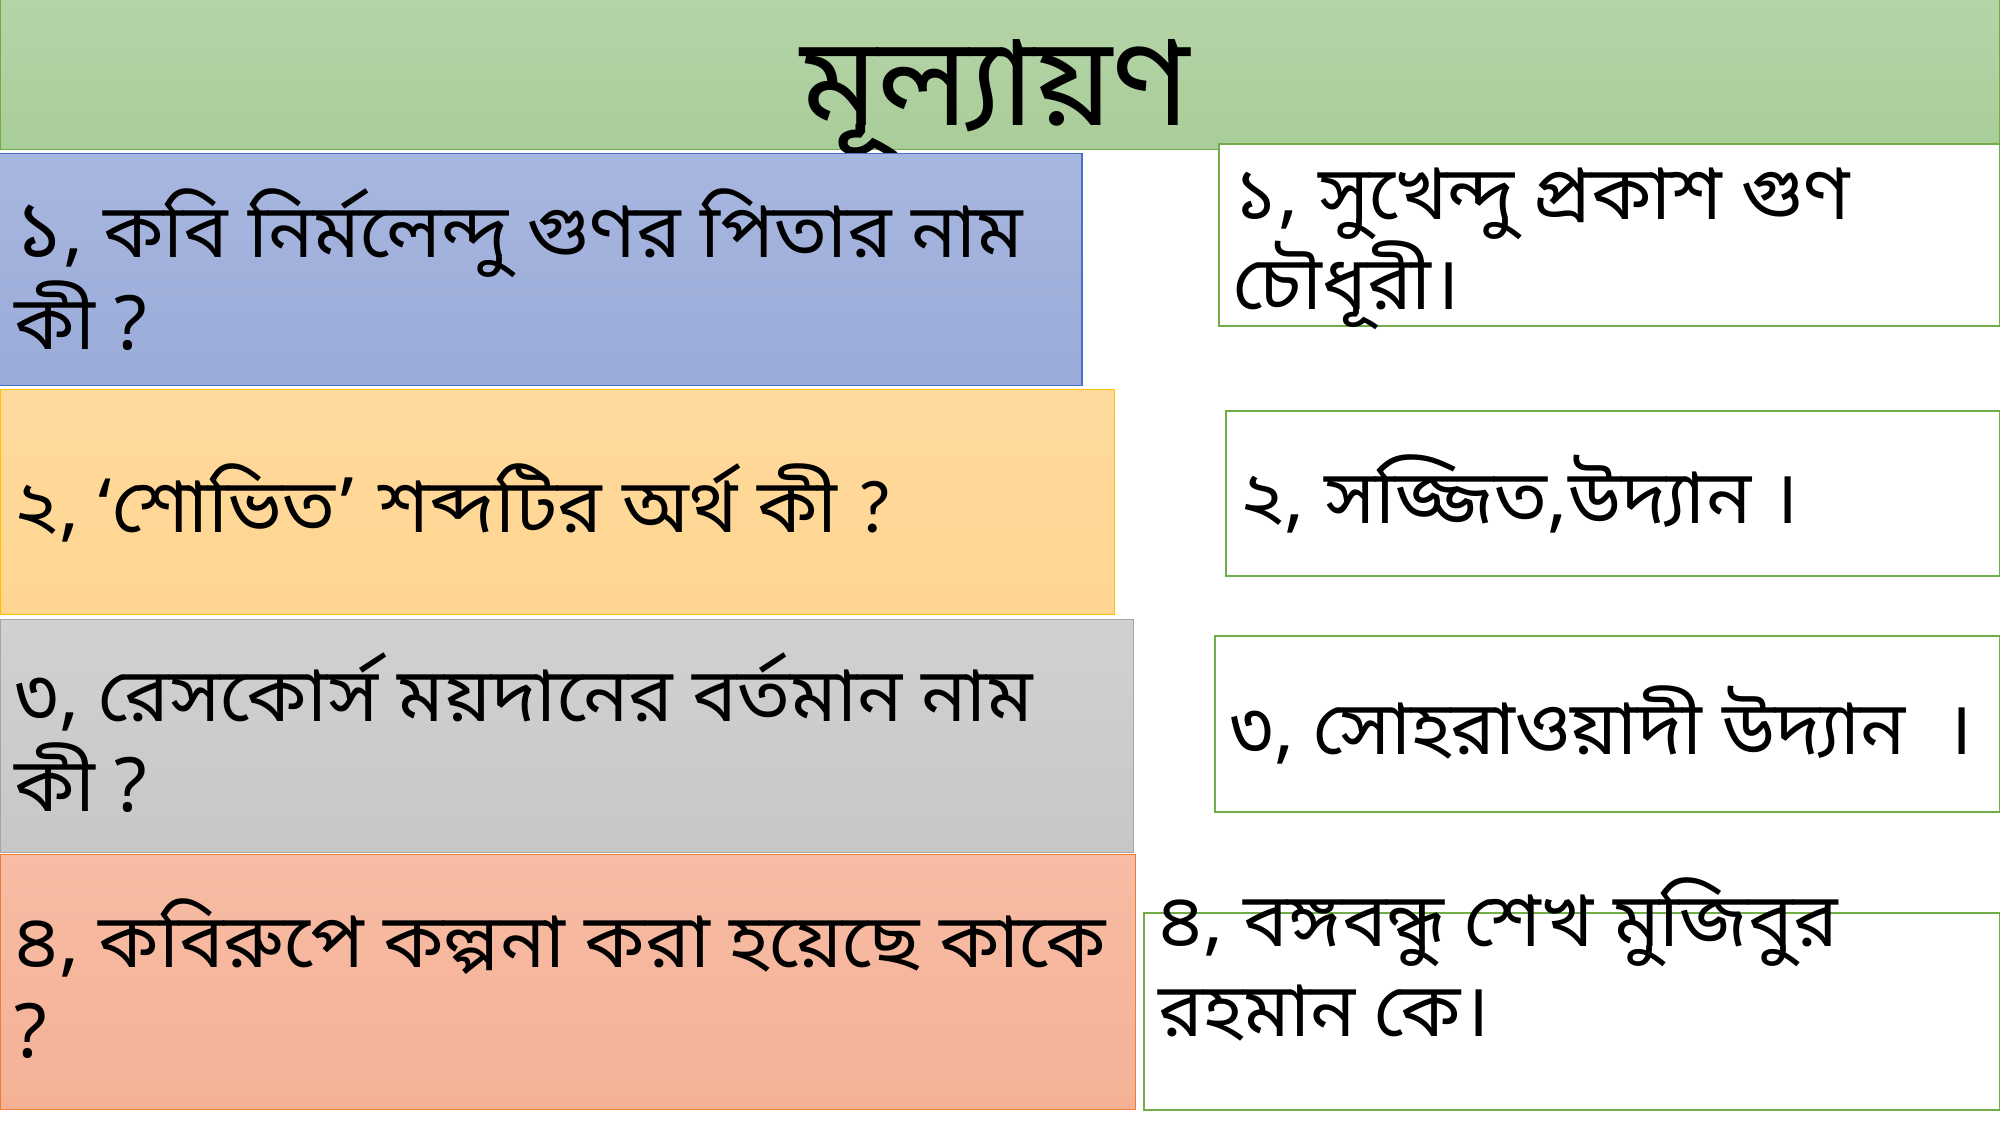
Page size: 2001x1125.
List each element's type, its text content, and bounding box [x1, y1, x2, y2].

text_box ১, কবি নির্মলেন্দু গুণর পিতার নাম কী ? [0, 153, 1083, 386]
text_box ৩, রেসকোর্স ময়দানের বর্তমান নাম কী ? [0, 619, 1134, 853]
text_box ২, ‘শোভিত’ শব্দটির অর্থ কী ? [0, 389, 1115, 615]
text_box ১, সুখেন্দু প্রকাশ গুণ চৌধূরী। [1218, 143, 2000, 327]
text_box মূল্যায়ণ [0, 0, 2000, 150]
text_box ৪, কবিরুপে কল্পনা করা হয়েছে কাকে ? [0, 854, 1136, 1110]
text_box ৪, বঙ্গবন্ধু শেখ মুজিবুর রহমান কে। [1143, 912, 2000, 1111]
text_box ৩, সোহরাওয়াদী উদ্যান । [1214, 635, 2000, 813]
text_box ২, সজ্জিত,উদ্যান । [1225, 410, 2000, 577]
